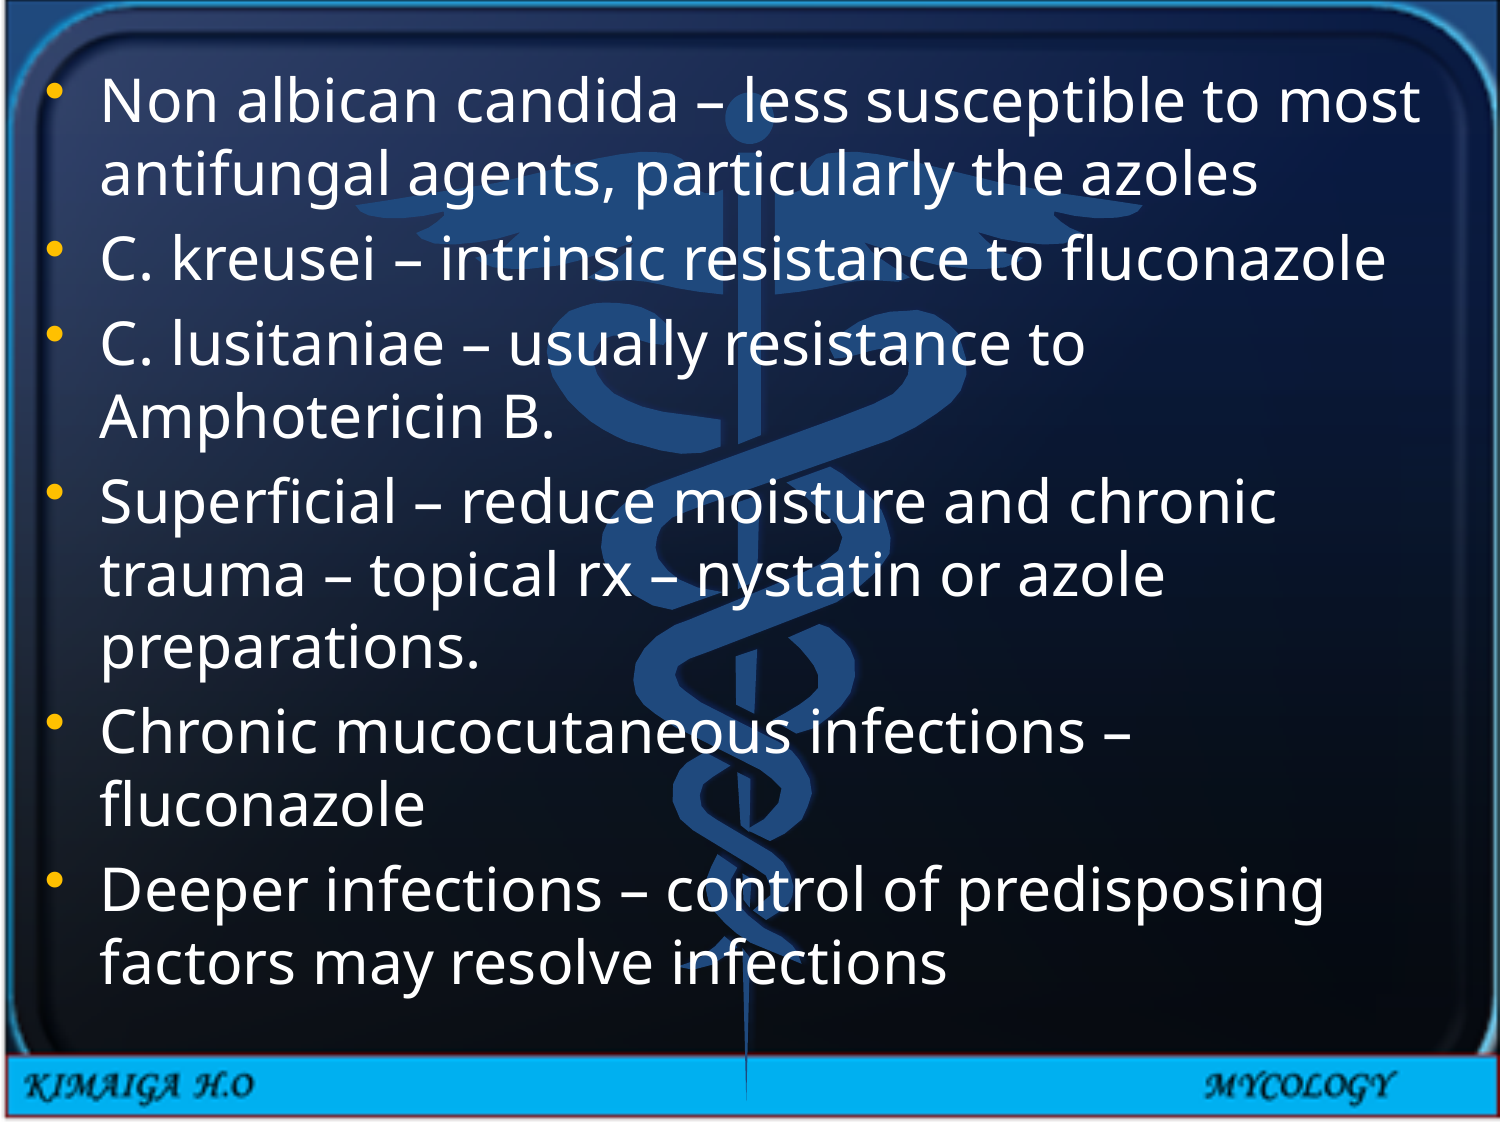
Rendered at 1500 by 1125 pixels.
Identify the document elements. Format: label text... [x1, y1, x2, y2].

picture [0, 0, 1500, 1125]
list Non albican candida – less susceptible to most antifungal agents, particularly the azoles C. kreusei – intrinsic resistance to fluconazole C. lusitaniae – usually resistance to Amphotericin B. Superficial – reduce moisture and chronic trauma – topical rx – nystatin or azole preparations. Chronic mucocutaneous infections – fluconazole Deeper infections – control of predisposing factors may resolve infections [29, 54, 1447, 1071]
